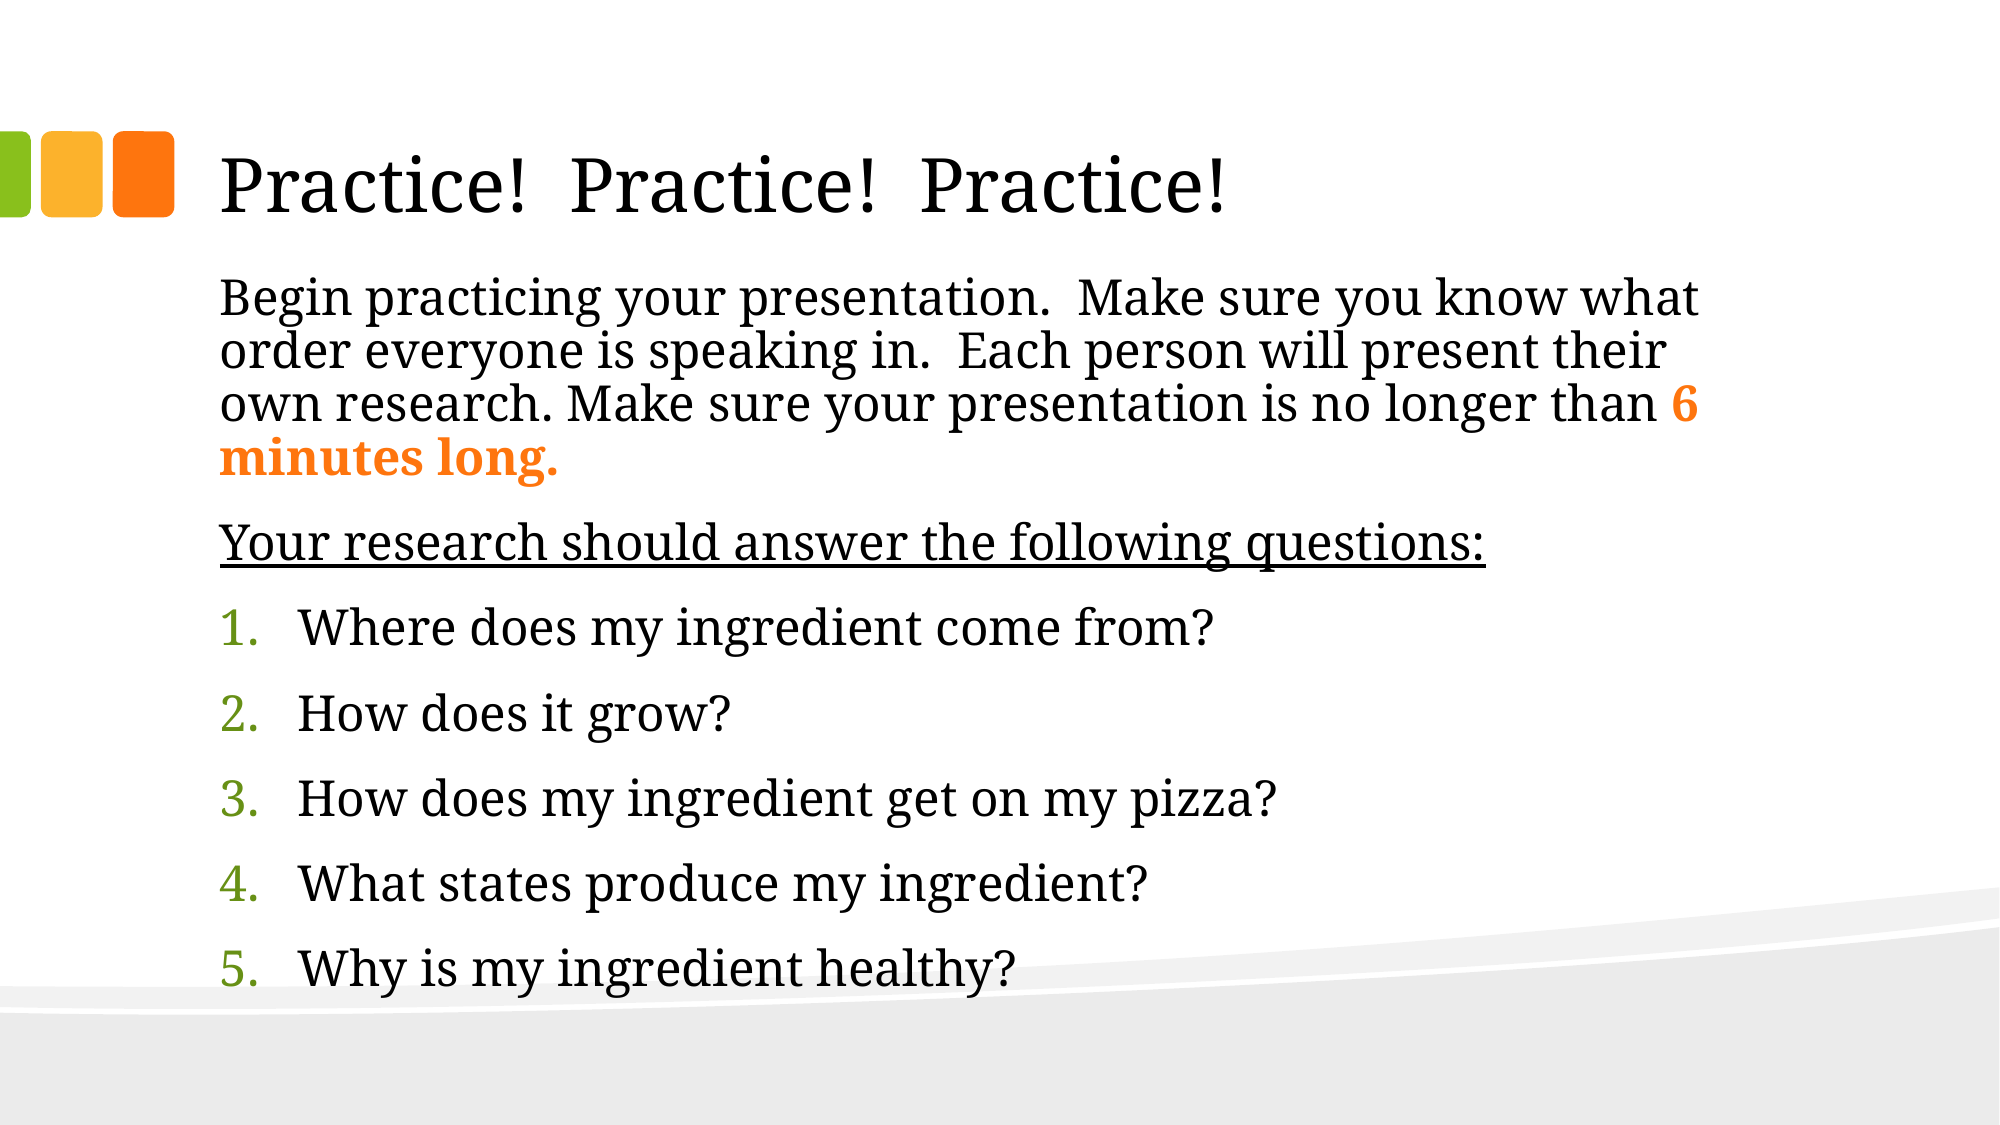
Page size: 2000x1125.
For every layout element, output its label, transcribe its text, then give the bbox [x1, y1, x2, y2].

title Practice! Practice! Practice! [199, 24, 1800, 238]
list Begin practicing your presentation. Make sure you know what order everyone is speaking in. Each person will present their own research. Make sure your presentation is no longer than 6 minutes long. Your research should answer the following questions: Where does my ingredient come from? How does it grow? How does my ingredient get on my pizza? What states produce my ingredient? Why is my ingredient healthy? [199, 262, 1800, 1013]
